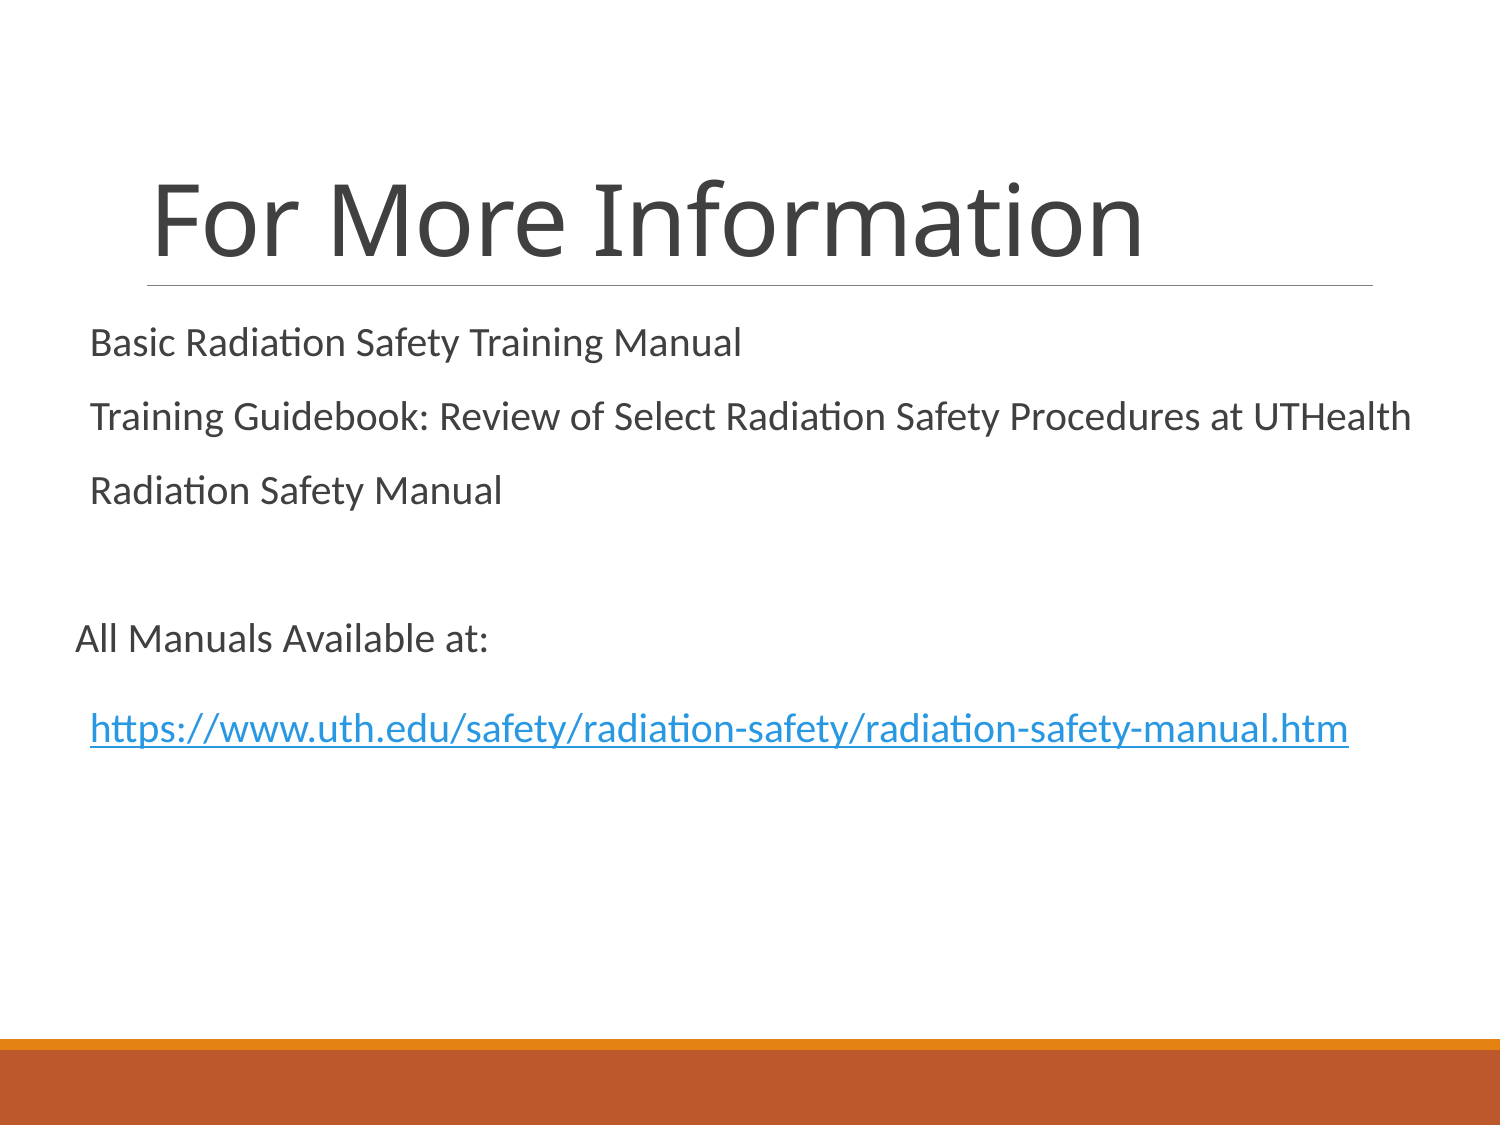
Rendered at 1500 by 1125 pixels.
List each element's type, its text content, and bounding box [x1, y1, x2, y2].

list Basic Radiation Safety Training Manual Training Guidebook: Review of Select Radiation Safety Procedures at UTHealth Radiation Safety Manual All Manuals Available at: https://www.uth.edu/safety/radiation-safety/radiation-safety-manual.htm [75, 312, 1463, 1055]
title For More Information [134, 47, 1373, 285]
